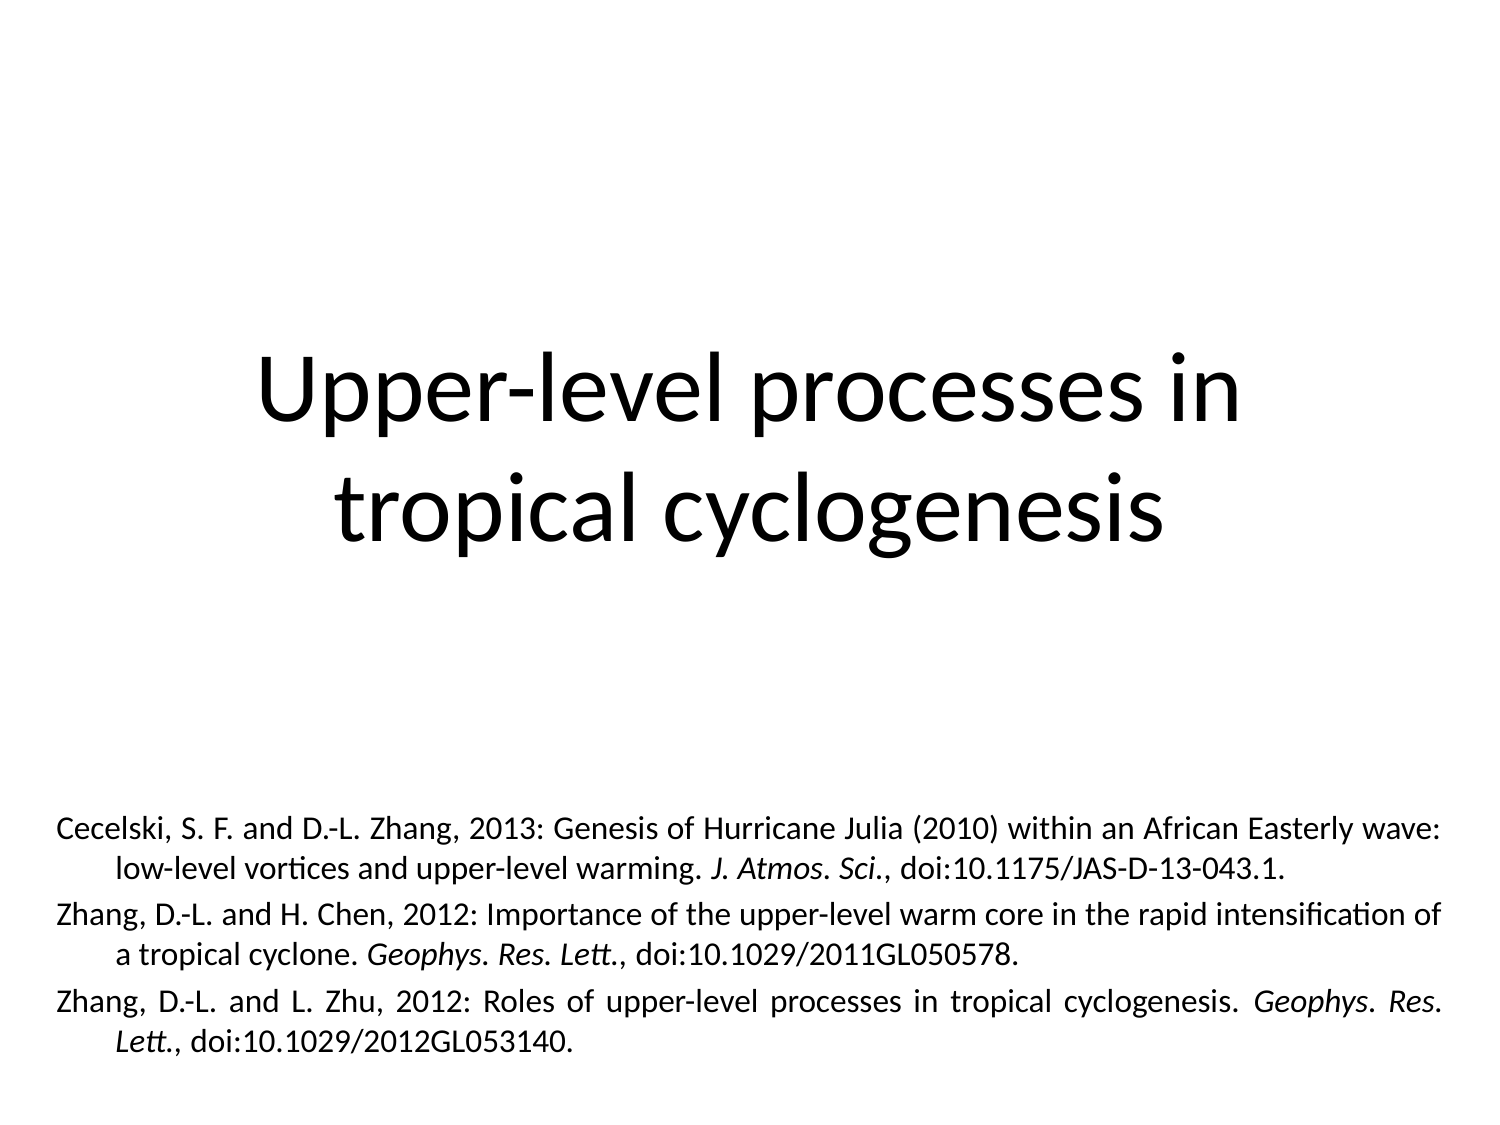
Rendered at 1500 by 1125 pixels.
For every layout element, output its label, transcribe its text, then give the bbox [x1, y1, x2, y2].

title Upper-level processes in tropical cyclogenesis [112, 321, 1388, 563]
text_box Cecelski, S. F. and D.-L. Zhang, 2013: Genesis of Hurricane Julia (2010) within an African Easterly wave: low-level vortices and upper-level warming. J. Atmos. Sci., doi:10.1175/JAS-D-13-043.1. Zhang, D.-L. and H. Chen, 2012: Importance of the upper-level warm core in the rapid intensification of a tropical cyclone. Geophys. Res. Lett., doi:10.1029/2011GL050578. Zhang, D.-L. and L. Zhu, 2012: Roles of upper-level processes in tropical cyclogenesis. Geophys. Res. Lett., doi:10.1029/2012GL053140. [41, 798, 1459, 1087]
